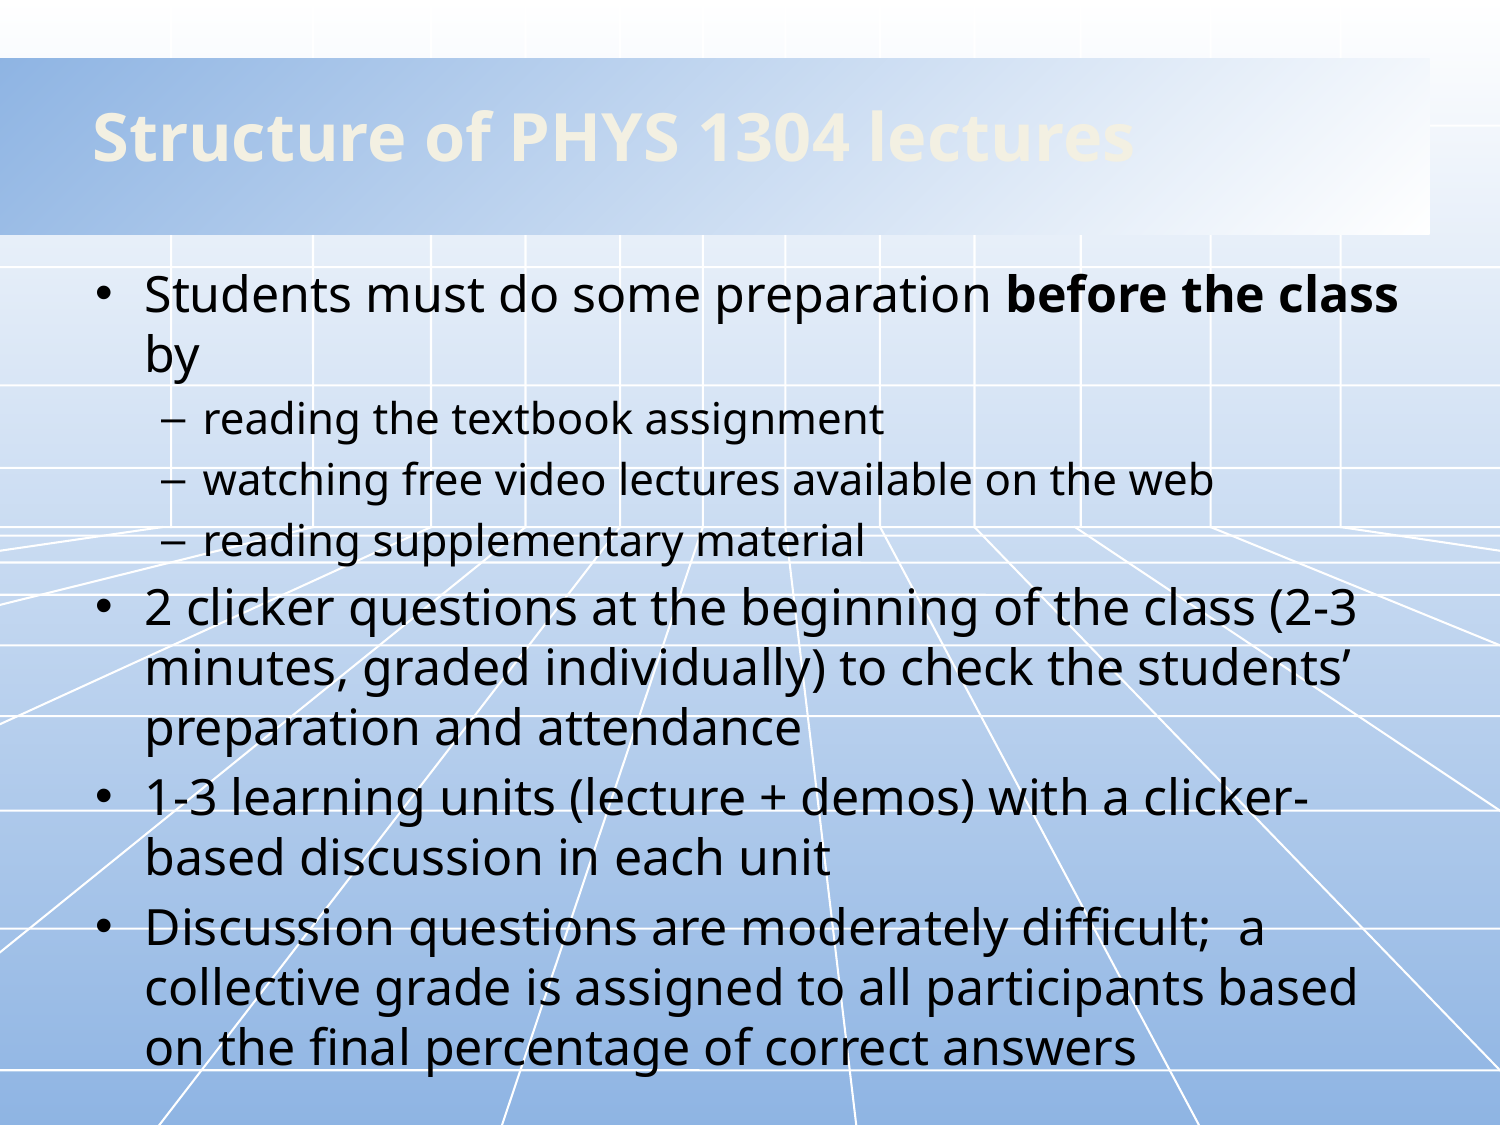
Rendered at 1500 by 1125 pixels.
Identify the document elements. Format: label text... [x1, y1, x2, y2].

title Structure of PHYS 1304 lectures [77, 59, 1428, 211]
list Students must do some preparation before the class by reading the textbook assignment watching free video lectures available on the web reading supplementary material 2 clicker questions at the beginning of the class (2-3 minutes, graded individually) to check the students’ preparation and attendance 1-3 learning units (lecture + demos) with a clicker-based discussion in each unit Discussion questions are moderately difficult; a collective grade is assigned to all participants based on the final percentage of correct answers [79, 254, 1432, 1090]
